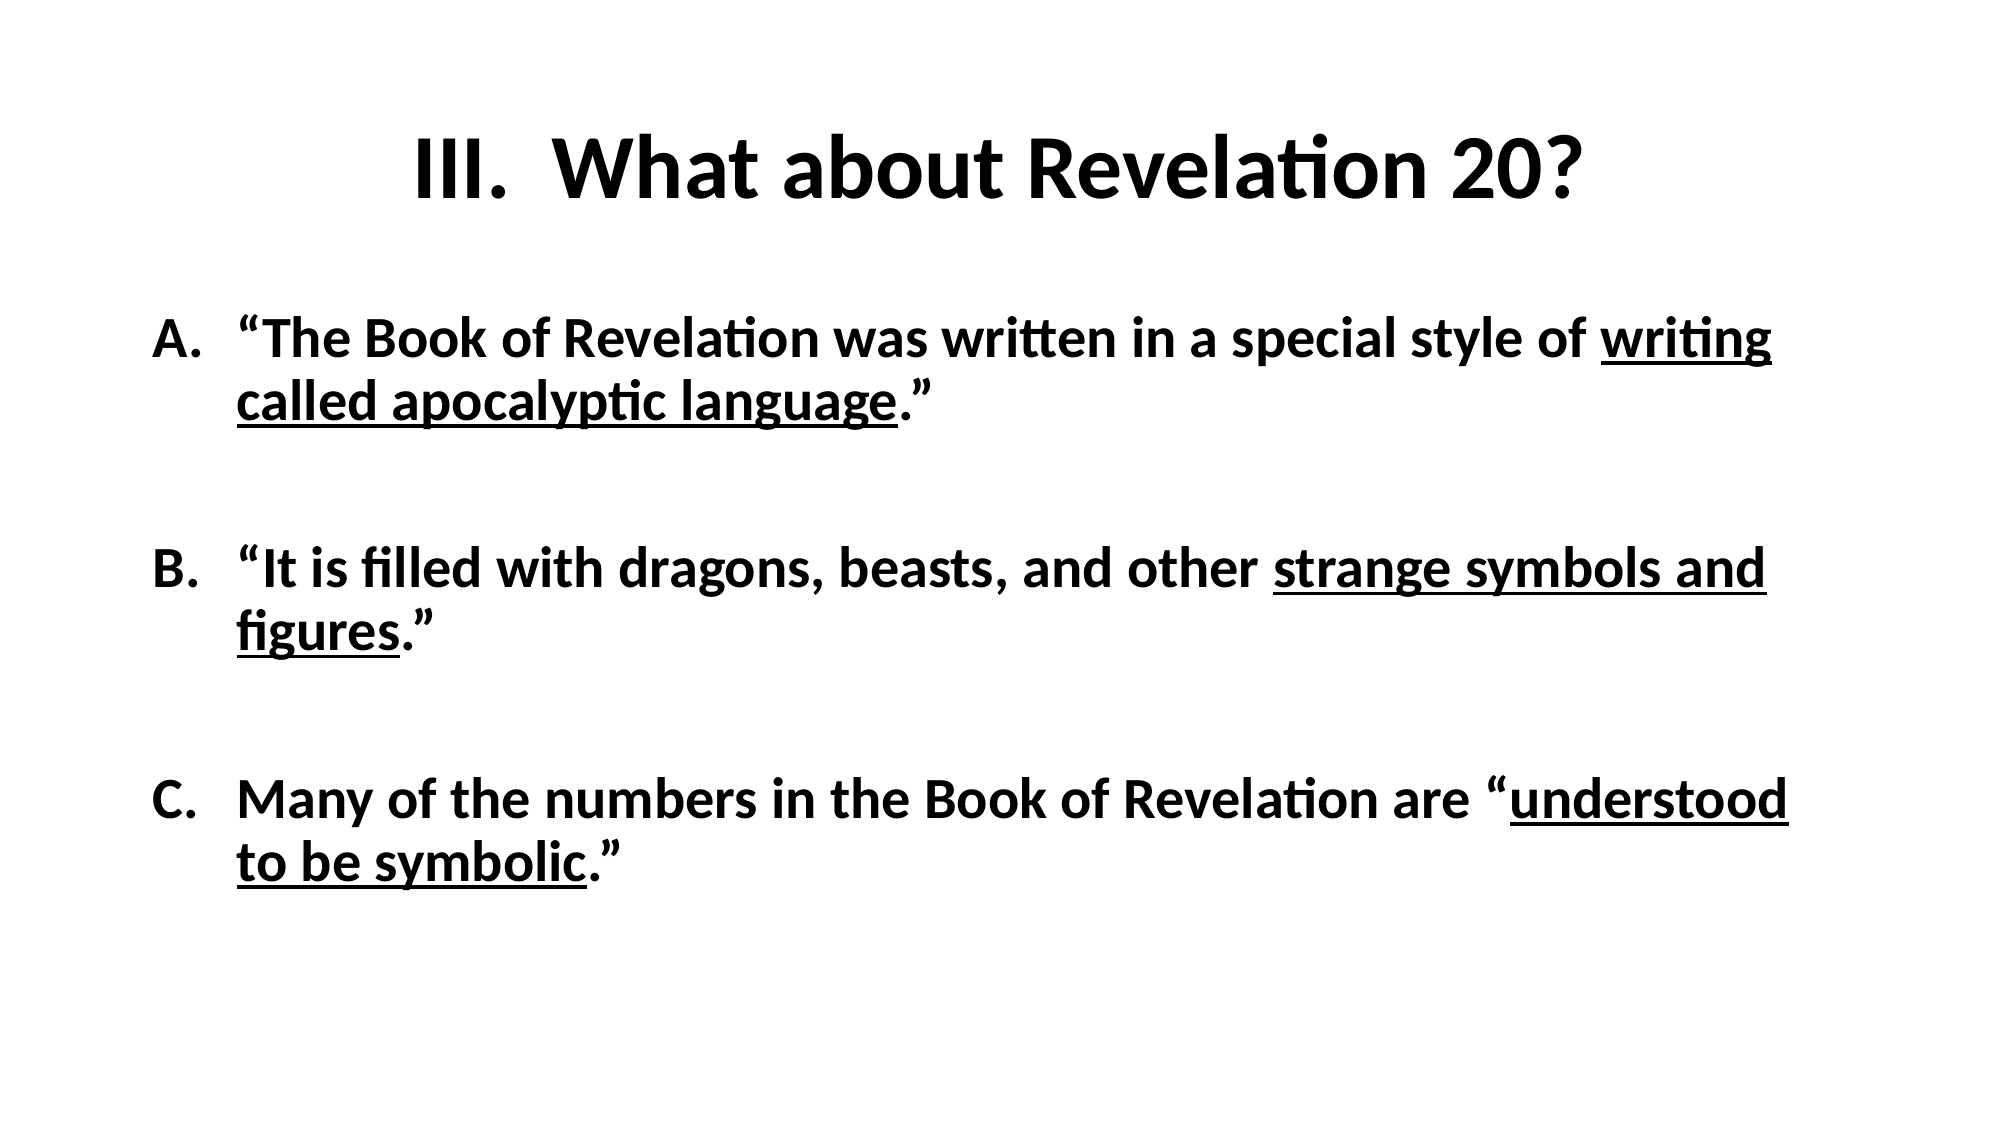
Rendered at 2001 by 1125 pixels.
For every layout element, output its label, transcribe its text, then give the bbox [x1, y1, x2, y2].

title III. What about Revelation 20? [137, 59, 1863, 278]
list “The Book of Revelation was written in a special style of writing called apocalyptic language.” “It is filled with dragons, beasts, and other strange symbols and figures.” Many of the numbers in the Book of Revelation are “understood to be symbolic.” [137, 299, 1863, 1014]
